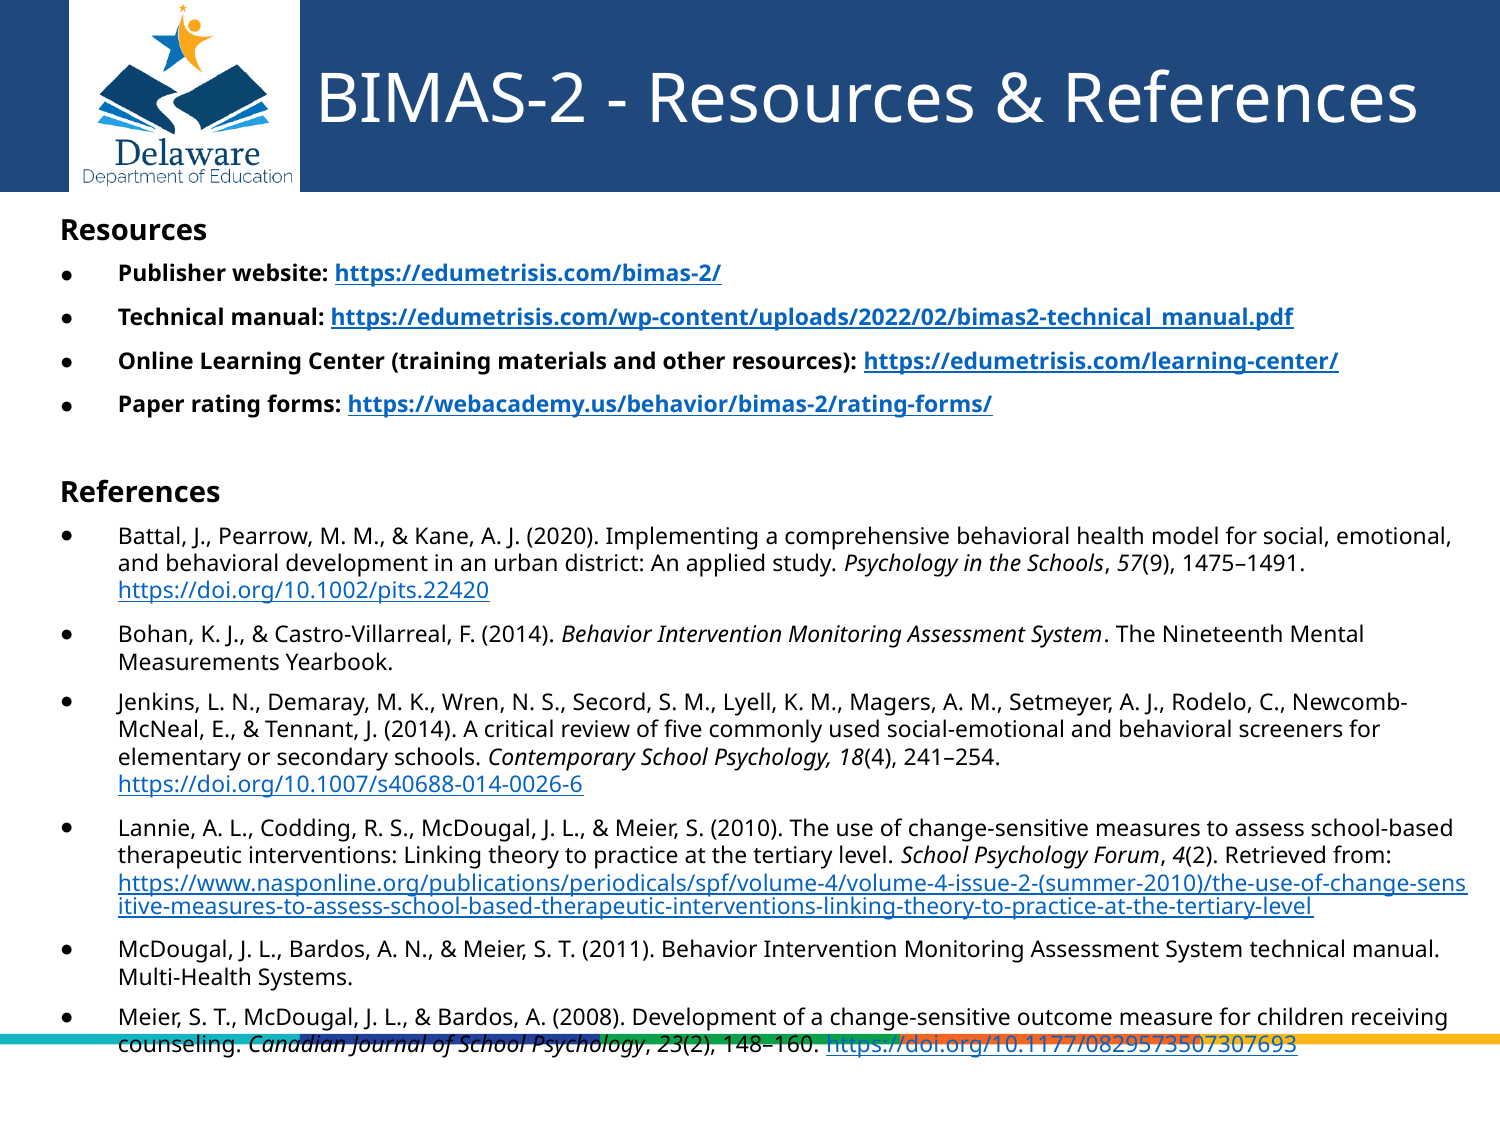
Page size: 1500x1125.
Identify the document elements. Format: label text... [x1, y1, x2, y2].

picture [69, 0, 300, 192]
list Resources Publisher website: https://edumetrisis.com/bimas-2/ Technical manual: https://edumetrisis.com/wp-content/uploads/2022/02/bimas2-technical_manual.pdf Online Learning Center (training materials and other resources): https://edumetrisis.com/learning-center/ Paper rating forms: https://webacademy.us/behavior/bimas-2/rating-forms/ References Battal, J., Pearrow, M. M., & Kane, A. J. (2020). Implementing a comprehensive behavioral health model for social, emotional, and behavioral development in an urban district: An applied study. Psychology in the Schools, 57(9), 1475–1491. https://doi.org/10.1002/pits.22420 Bohan, K. J., & Castro-Villarreal, F. (2014). Behavior Intervention Monitoring Assessment System. The Nineteenth Mental Measurements Yearbook. Jenkins, L. N., Demaray, M. K., Wren, N. S., Secord, S. M., Lyell, K. M., Magers, A. M., Setmeyer, A. J., Rodelo, C., Newcomb-McNeal, E., & Tennant, J. (2014). A critical review of five commonly used social-emotional and behavioral screeners for elementary or secondary schools. Contemporary School Psychology, 18(4), 241–254. https://doi.org/10.1007/s40688-014-0026-6 Lannie, A. L., Codding, R. S., McDougal, J. L., & Meier, S. (2010). The use of change-sensitive measures to assess school-based therapeutic interventions: Linking theory to practice at the tertiary level. School Psychology Forum, 4(2). Retrieved from: https://www.nasponline.org/publications/periodicals/spf/volume-4/volume-4-issue-2-(summer-2010)/the-use-of-change-sensitive-measures-to-assess-school-based-therapeutic-interventions-linking-theory-to-practice-at-the-tertiary-level McDougal, J. L., Bardos, A. N., & Meier, S. T. (2011). Behavior Intervention Monitoring Assessment System technical manual. Multi-Health Systems. Meier, S. T., McDougal, J. L., & Bardos, A. (2008). Development of a change-sensitive outcome measure for children receiving counseling. Canadian Journal of School Psychology, 23(2), 148–160. https://doi.org/10.1177/0829573507307693 [26, 203, 1485, 1030]
title BIMAS-2 - Resources & References [300, 0, 1500, 192]
